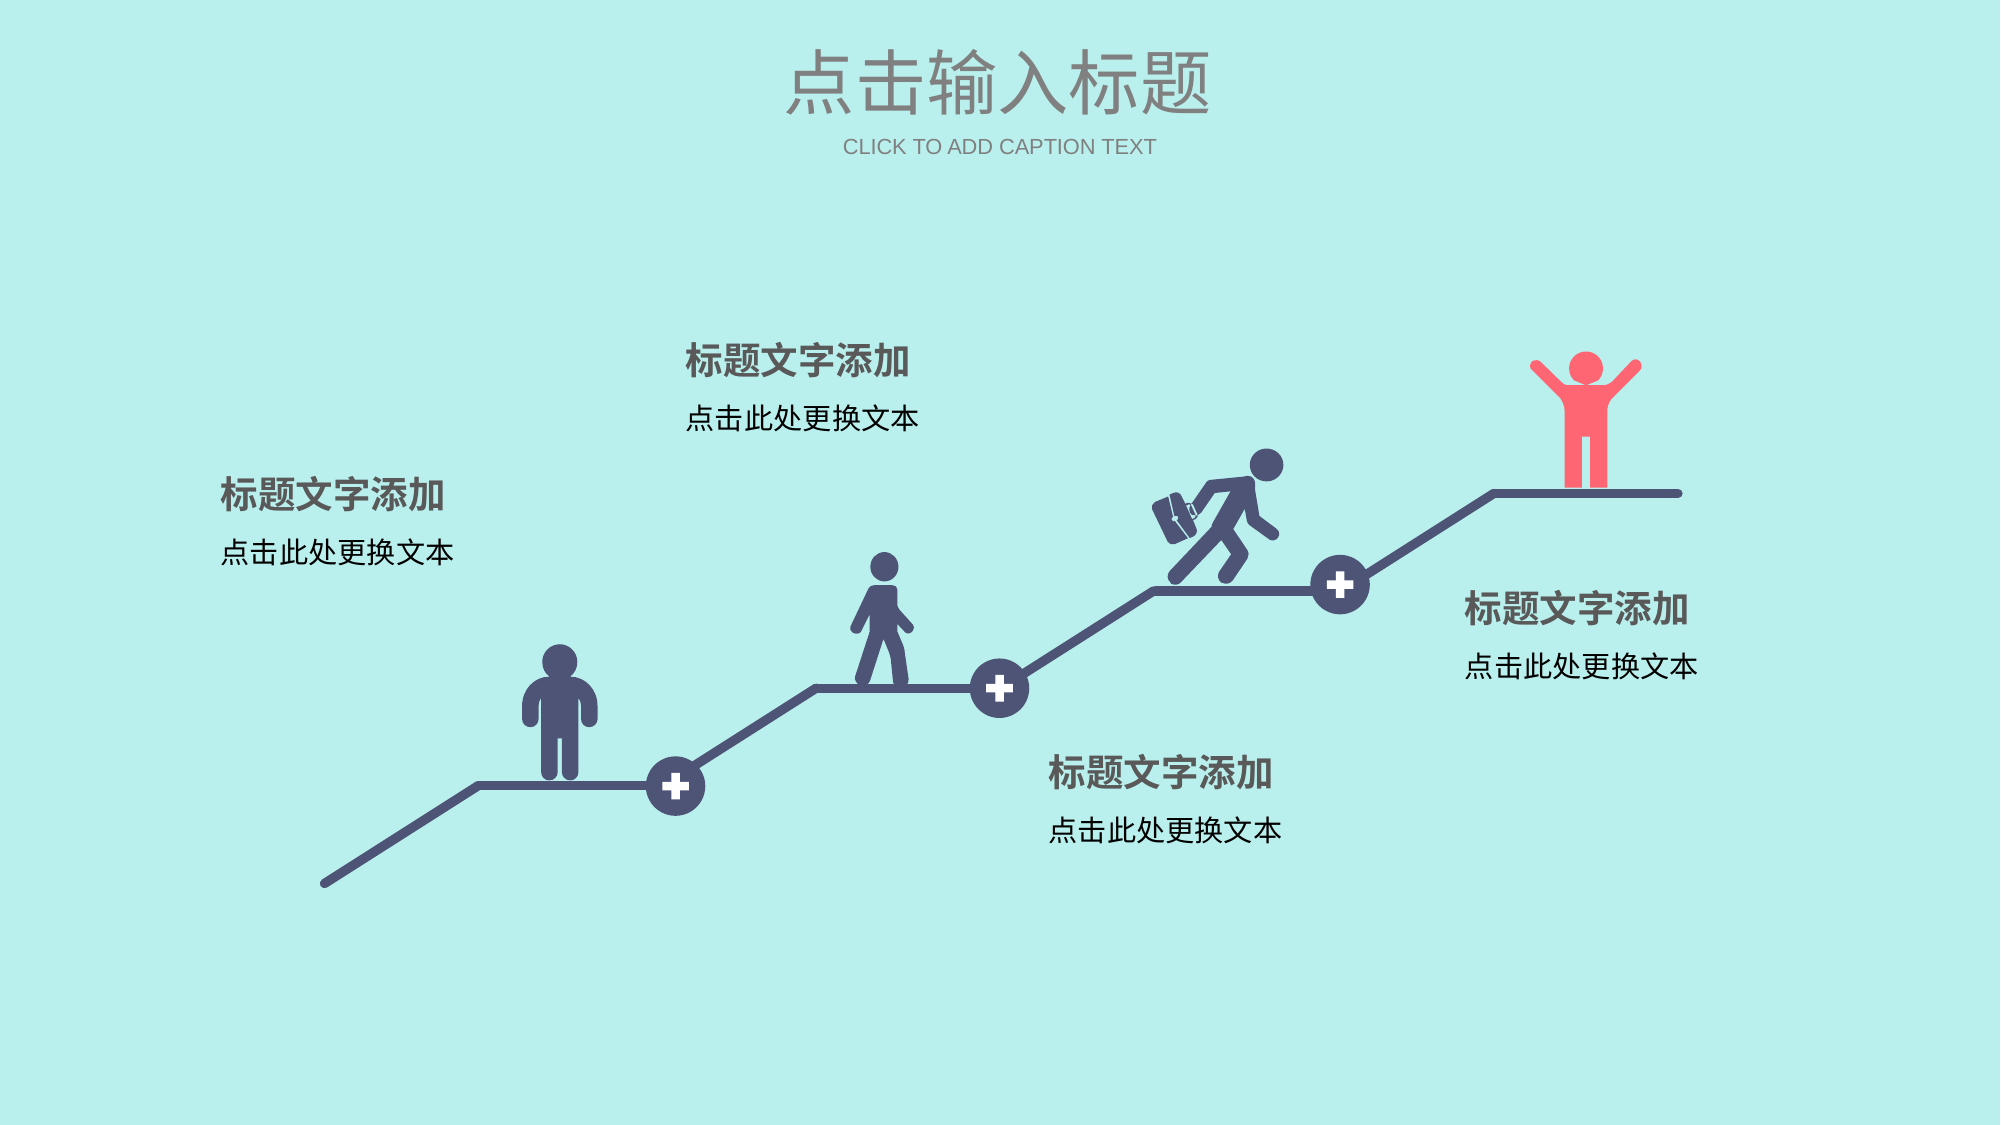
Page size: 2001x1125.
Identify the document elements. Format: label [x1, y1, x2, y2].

text_box [1033, 732, 1402, 856]
text_box [728, 37, 1267, 160]
text_box [1450, 569, 1818, 692]
text_box [324, 493, 1678, 884]
text_box [1529, 350, 1643, 489]
text_box [670, 321, 1039, 444]
text_box [205, 454, 574, 578]
text_box [1197, 447, 1285, 493]
